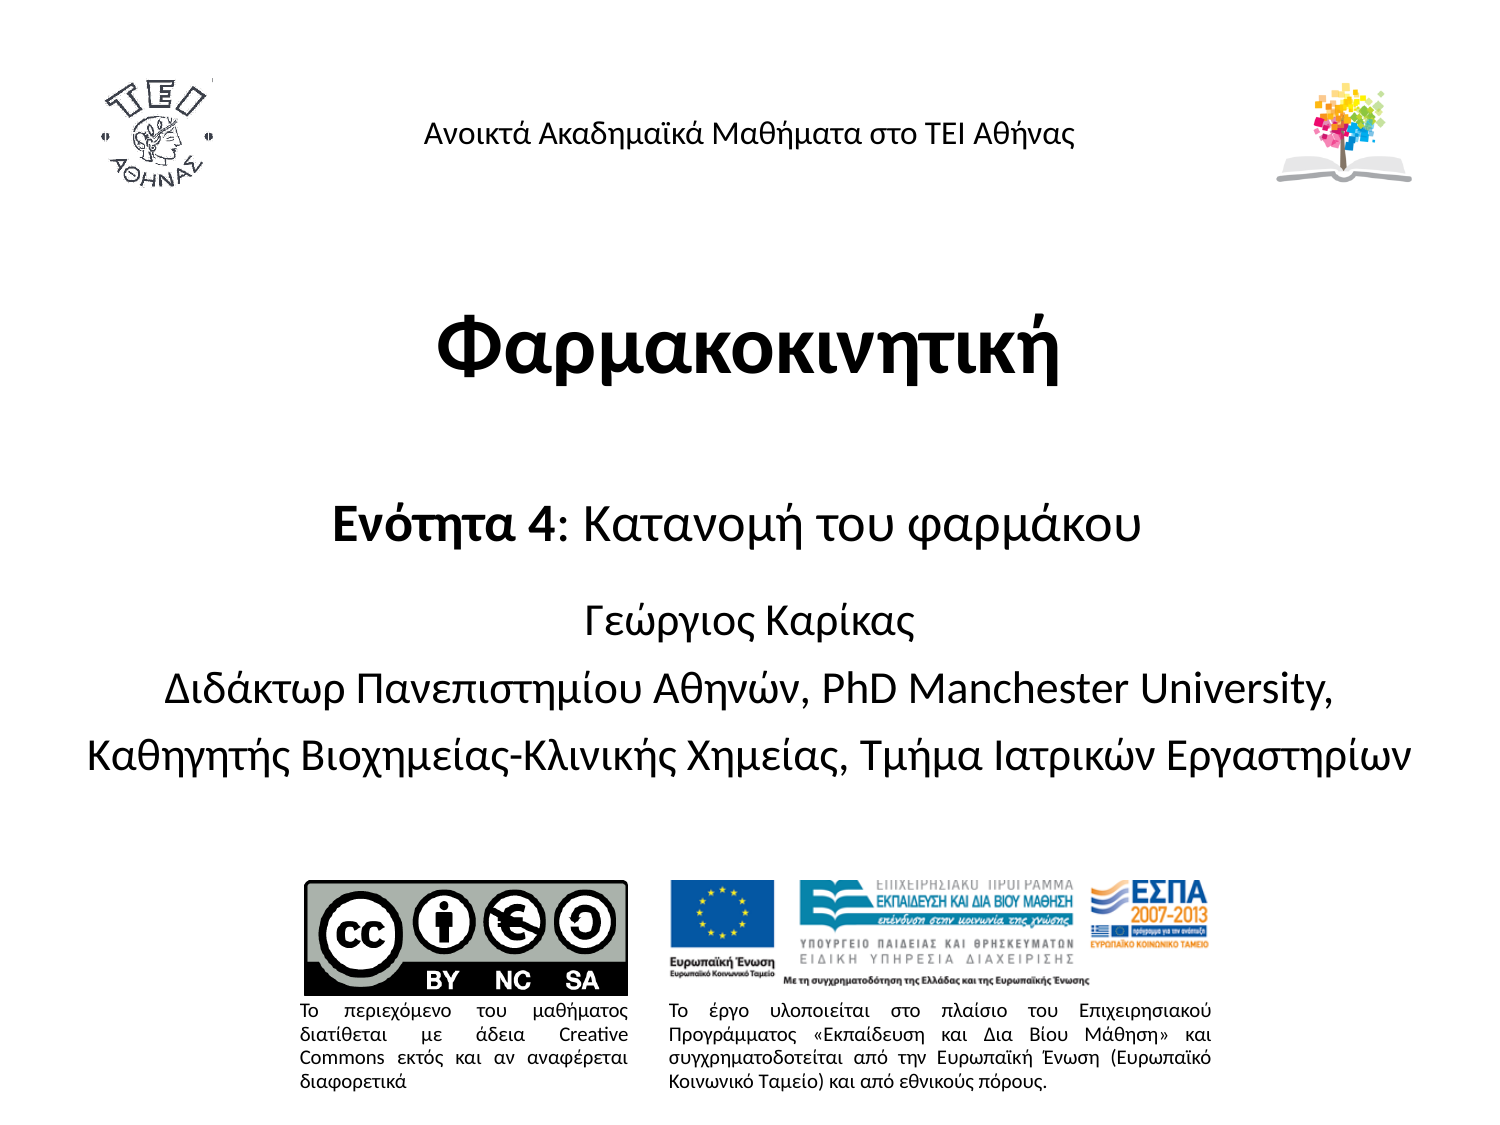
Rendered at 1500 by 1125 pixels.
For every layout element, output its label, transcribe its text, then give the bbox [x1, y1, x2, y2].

picture [1273, 77, 1414, 185]
text_box Ανοικτά Ακαδημαϊκά Μαθήματα στο ΤΕΙ Αθήνας [217, 103, 1268, 159]
table_header Το έργο υλοποιείται στο πλαίσιο του Επιχειρησιακού Προγράμματος «Εκπαίδευση και Δια Βίου Μάθηση» και συγχρηματοδοτείται από την Ευρωπαϊκή Ένωση (Ευρωπαϊκό Κοινωνικό Ταμείο) και από εθνικούς πόρους. [640, 999, 1223, 1125]
title Φαρμακοκινητική [112, 219, 1388, 461]
picture [663, 880, 1214, 996]
picture [303, 880, 628, 996]
table_header Το περιεχόμενο του μαθήματος διατίθεται με άδεια Creative Commons εκτός και αν αναφέρεται διαφορετικά [289, 999, 640, 1125]
subtitle Ενότητα 4: Κατανομή του φαρμάκου Γεώργιος Καρίκας Διδάκτωρ Πανεπιστημίου Αθηνών, PhD Manchester University, Καθηγητής Βιοχημείας-Κλινικής Χημείας, Τμήμα Ιατρικών Εργαστηρίων [0, 479, 1500, 843]
picture [100, 77, 213, 193]
